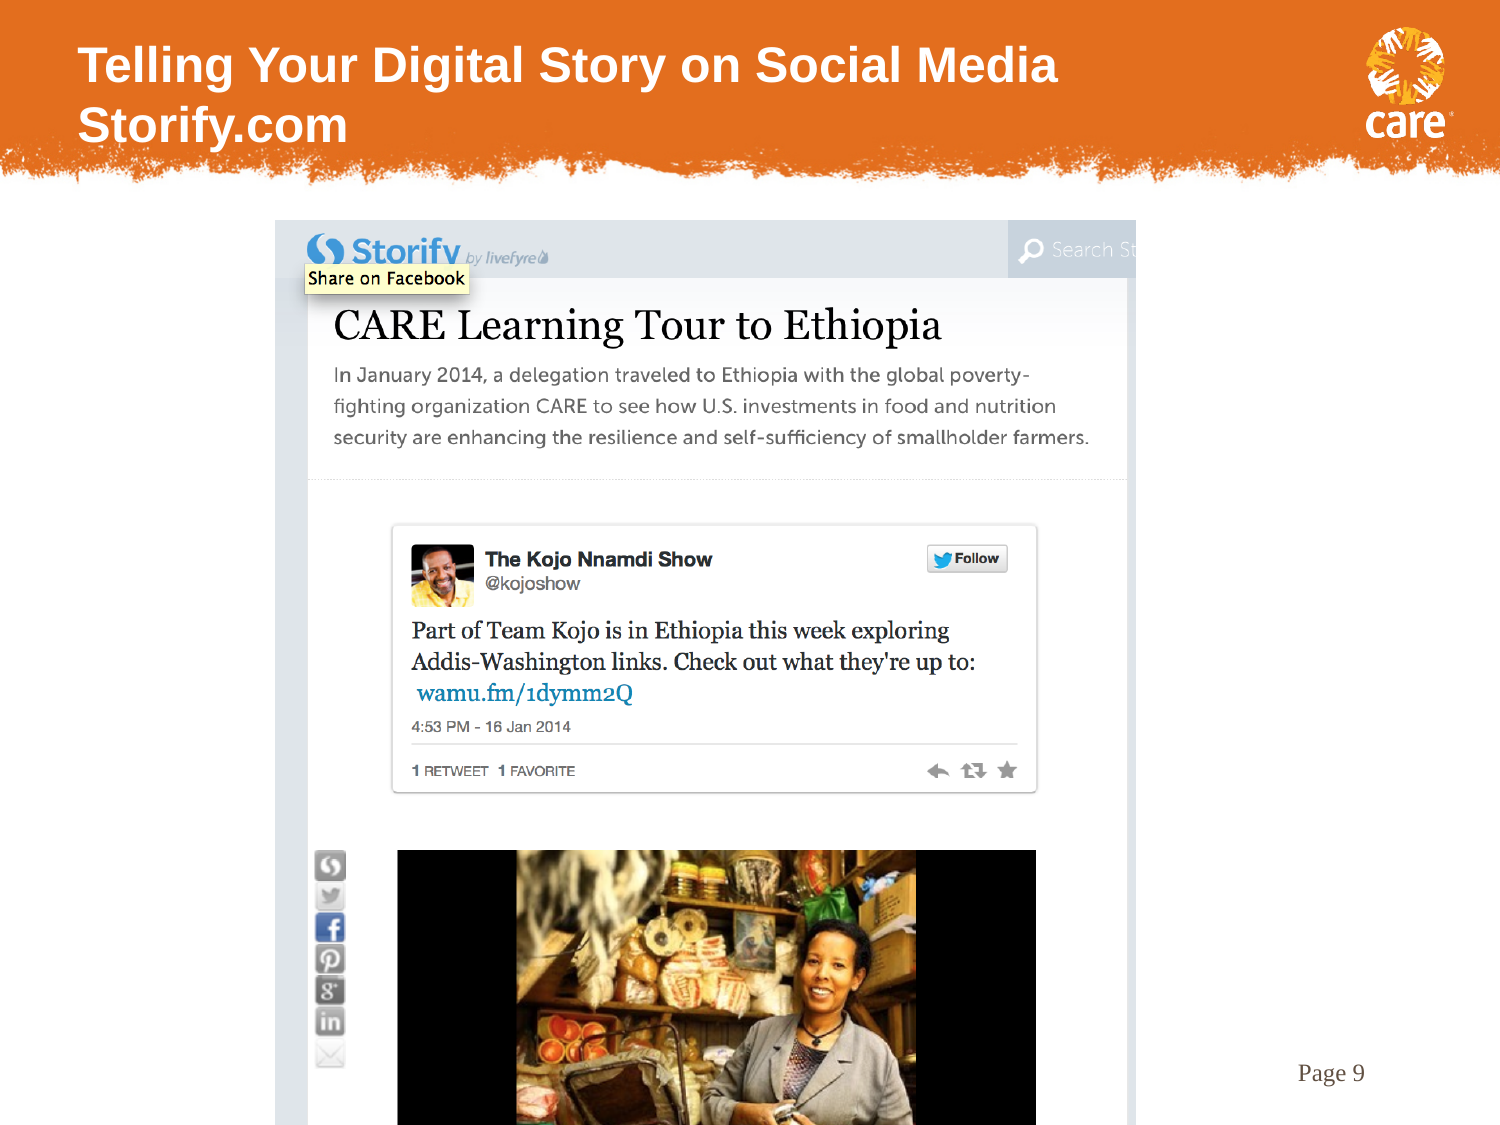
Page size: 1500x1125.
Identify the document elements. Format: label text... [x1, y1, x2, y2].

picture [0, 0, 1500, 1125]
title Telling Your Digital Story on Social Media Storify.com [62, 24, 1413, 138]
